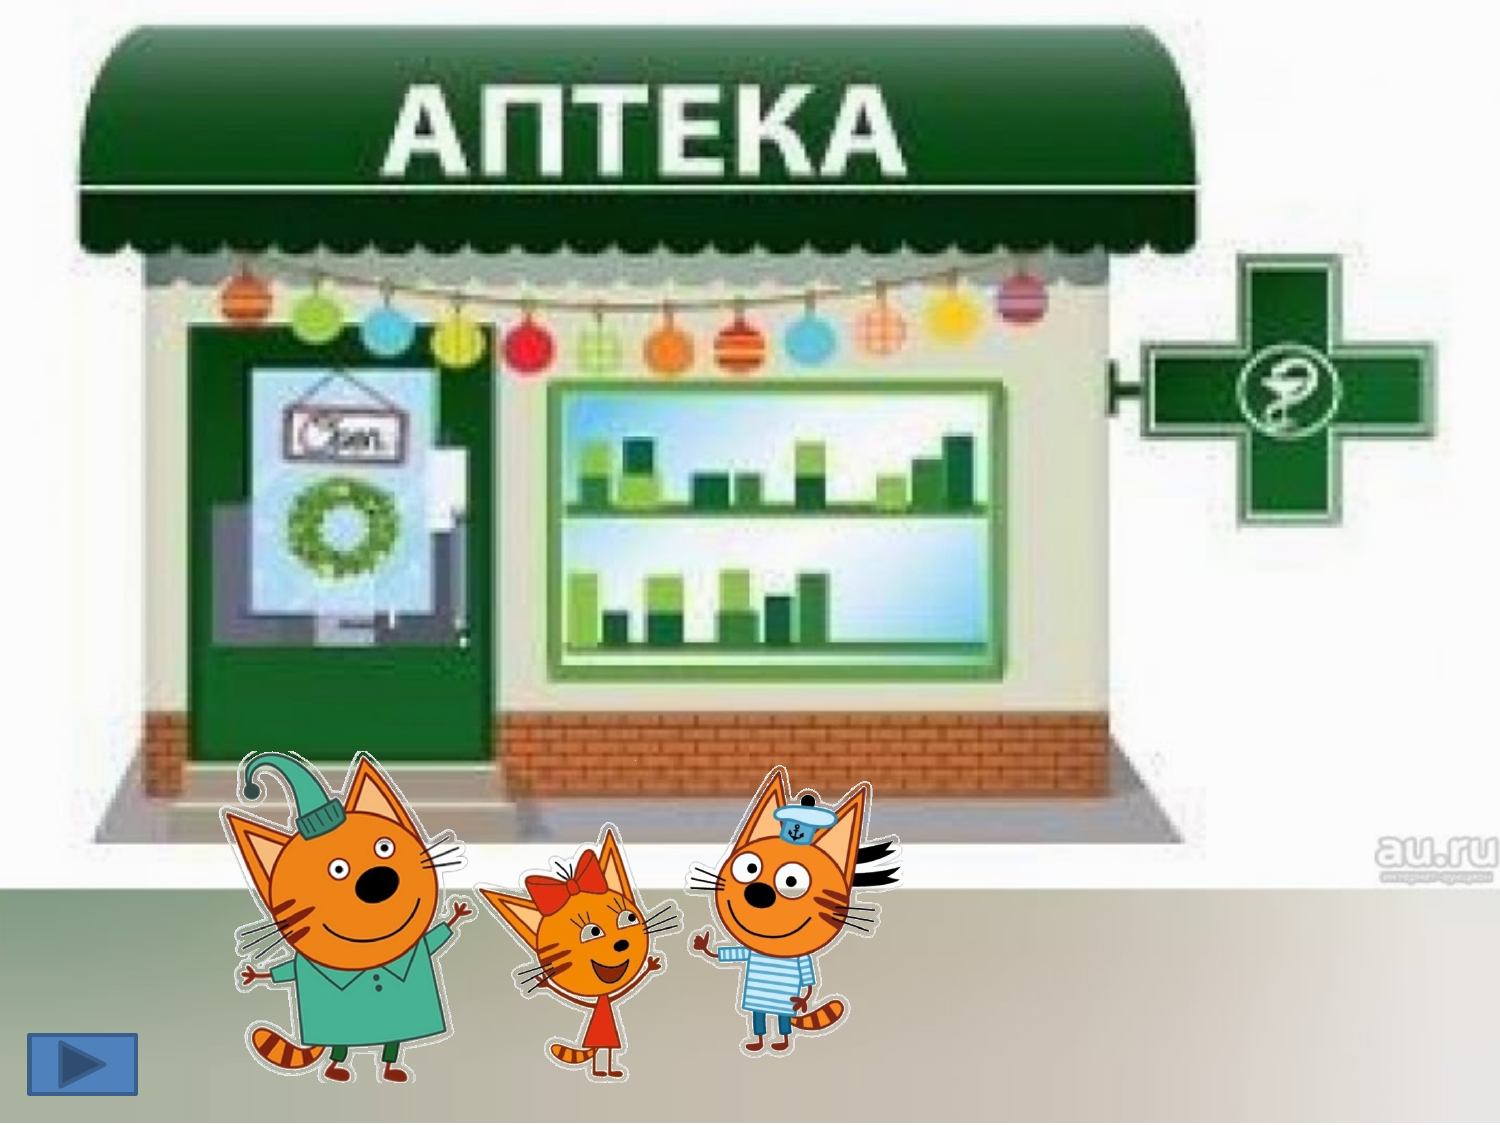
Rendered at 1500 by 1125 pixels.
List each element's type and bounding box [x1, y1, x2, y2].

picture [218, 751, 904, 1083]
list [0, 0, 1500, 1123]
